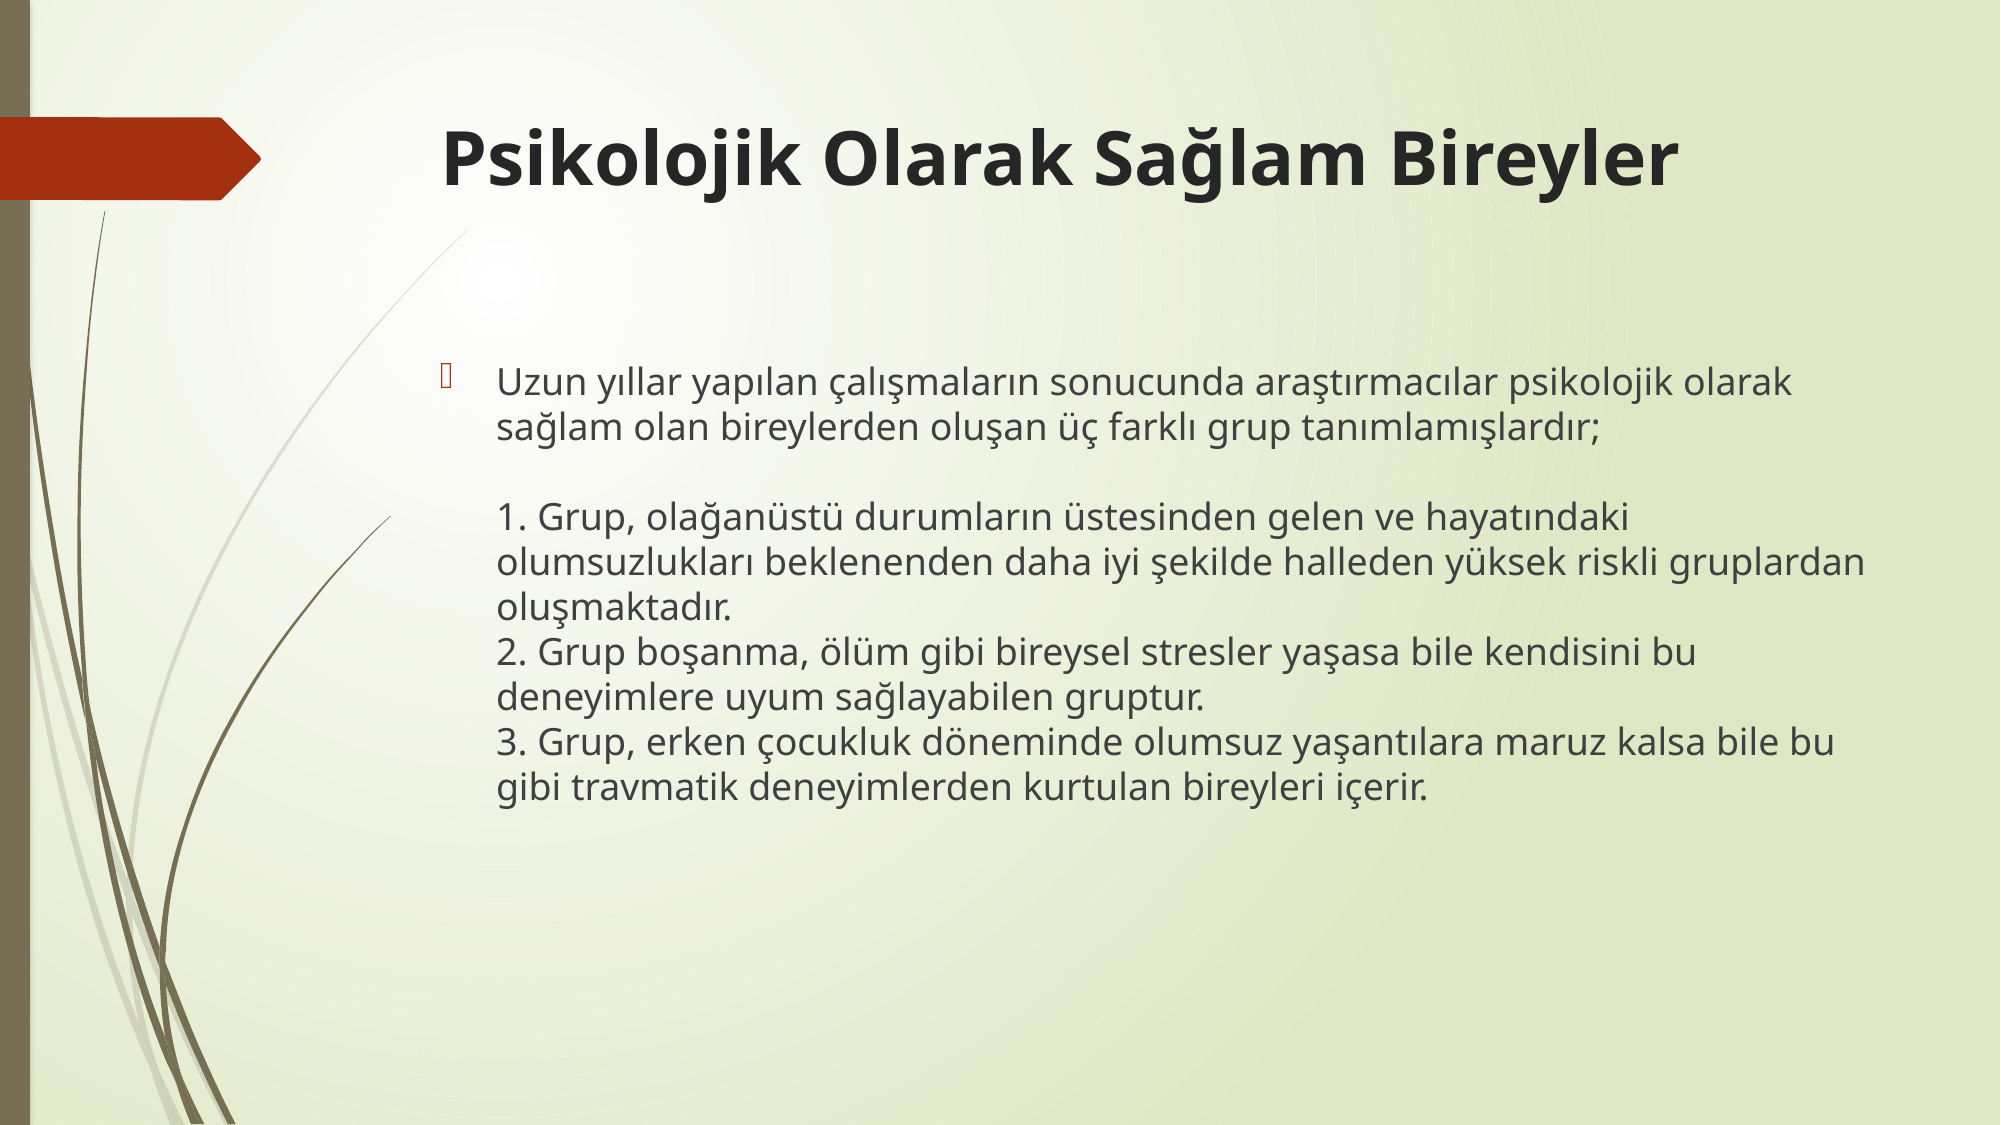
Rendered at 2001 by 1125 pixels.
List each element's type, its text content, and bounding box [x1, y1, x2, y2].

title Psikolojik Olarak Sağlam Bireyler [425, 102, 1888, 313]
list Uzun yıllar yapılan çalışmaların sonucunda araştırmacılar psikolojik olarak sağlam olan bireylerden oluşan üç farklı grup tanımlamışlardır; 1. Grup, olağanüstü durumların üstesinden gelen ve hayatındaki olumsuzlukları beklenenden daha iyi şekilde halleden yüksek riskli gruplardan oluşmaktadır. 2. Grup boşanma, ölüm gibi bireysel stresler yaşasa bile kendisini bu deneyimlere uyum sağlayabilen gruptur. 3. Grup, erken çocukluk döneminde olumsuz yaşantılara maruz kalsa bile bu gibi travmatik deneyimlerden kurtulan bireyleri içerir. [424, 350, 1888, 970]
